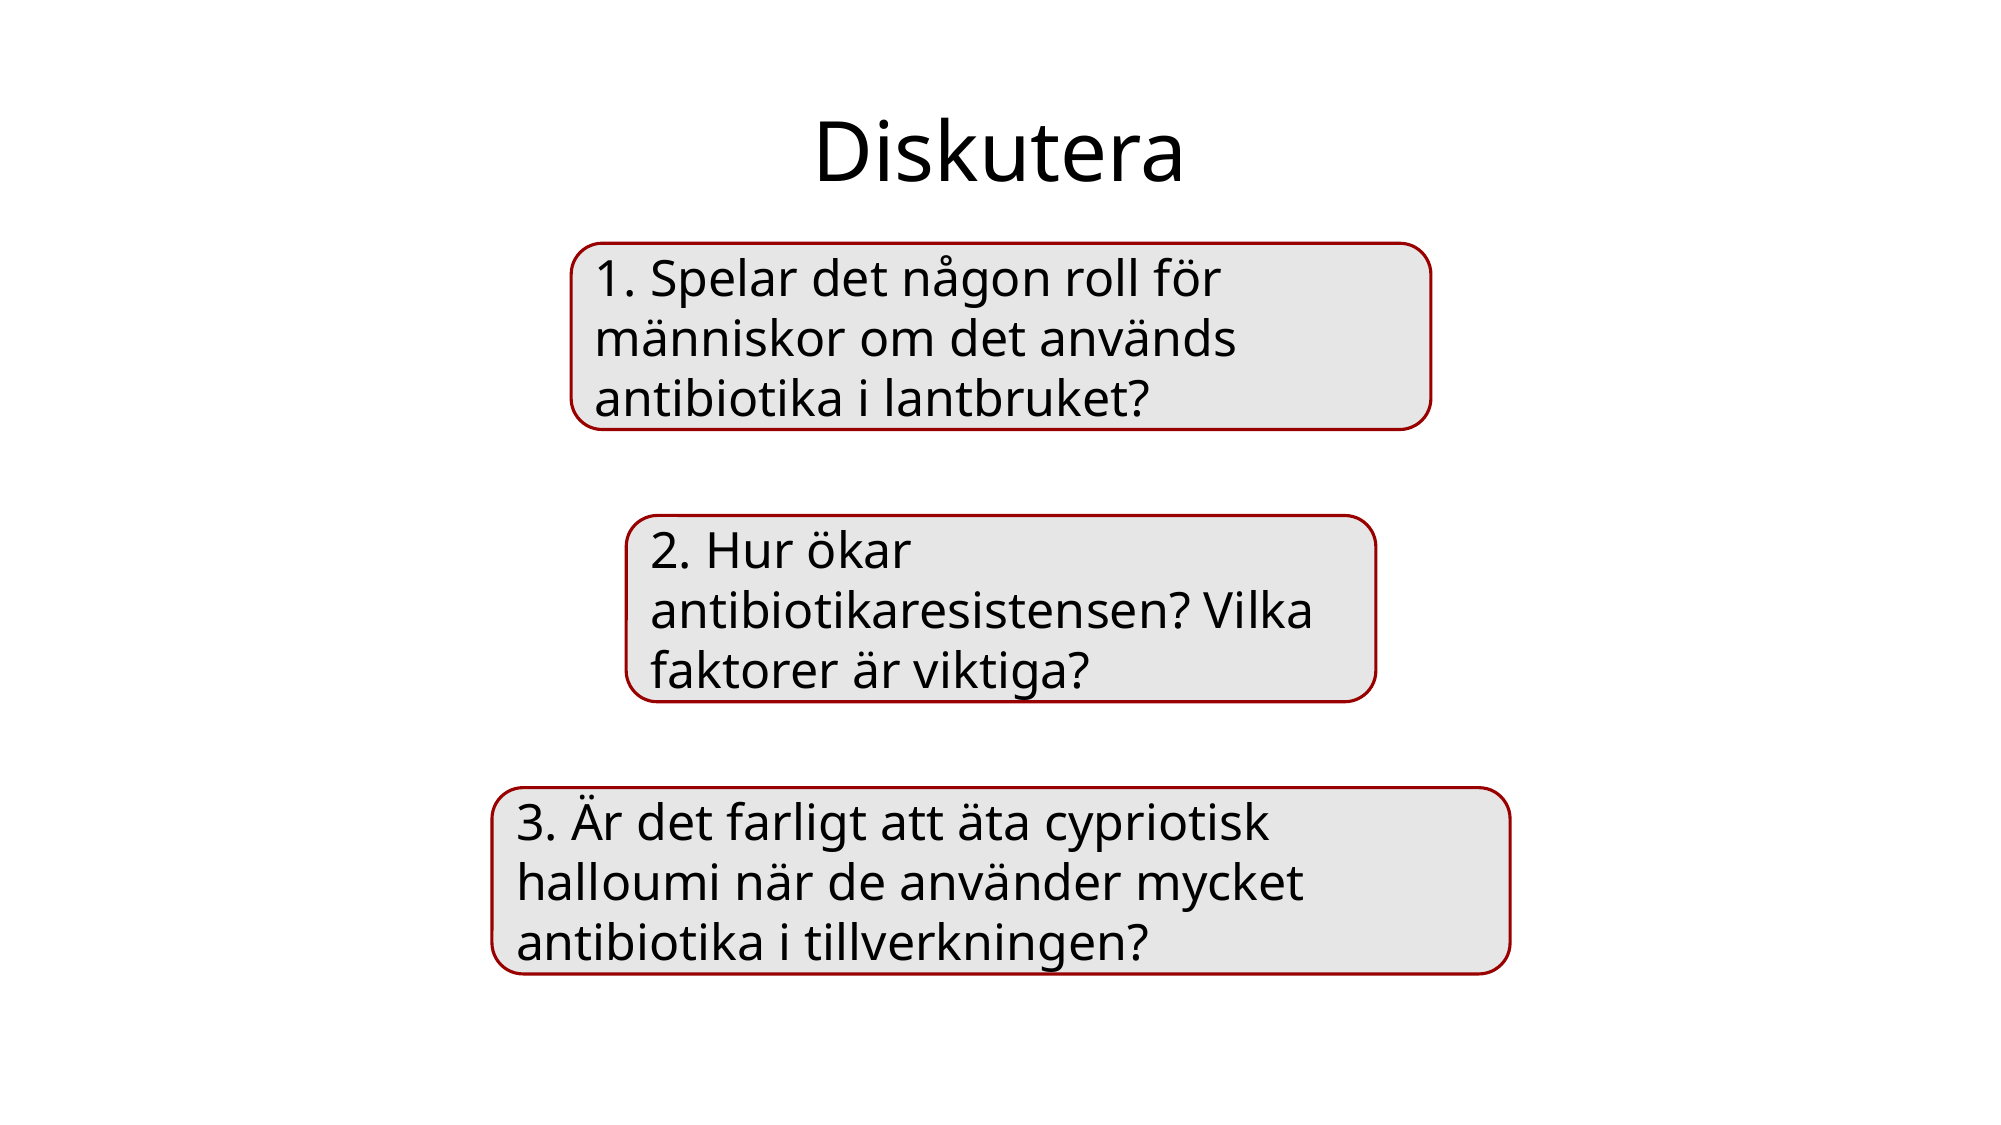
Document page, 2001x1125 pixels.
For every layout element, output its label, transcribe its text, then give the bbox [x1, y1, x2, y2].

text_box 1. Spelar det någon roll för människor om det används antibiotika i lantbruket? [570, 242, 1432, 431]
text_box 2. Hur ökar antibiotikaresistensen? Vilka faktorer är viktiga? [625, 514, 1377, 703]
text_box 3. Är det farligt att äta cypriotisk halloumi när de använder mycket antibiotika i tillverkningen? [491, 787, 1511, 975]
text_box Diskutera [740, 90, 1260, 206]
